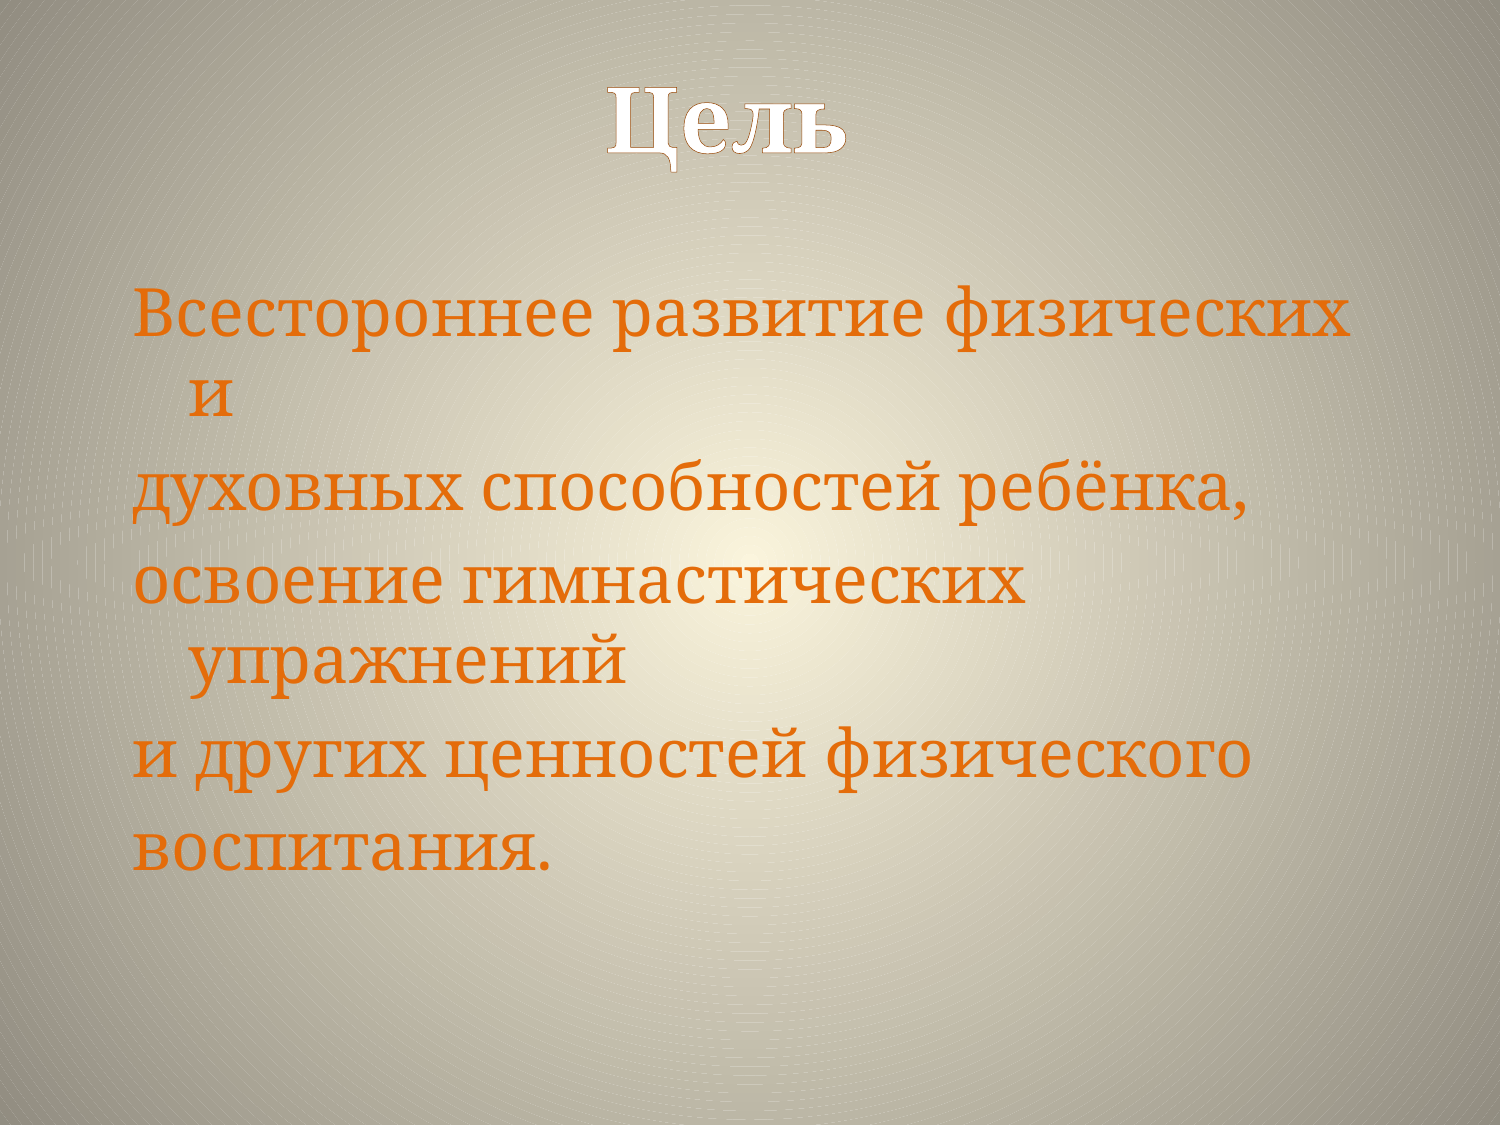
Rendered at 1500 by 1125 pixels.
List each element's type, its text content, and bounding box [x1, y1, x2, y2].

list Всестороннее развитие физических и духовных способностей ребёнка, освоение гимнастических упражнений и других ценностей физического воспитания. [117, 262, 1383, 1005]
title Цель [152, 45, 1301, 188]
